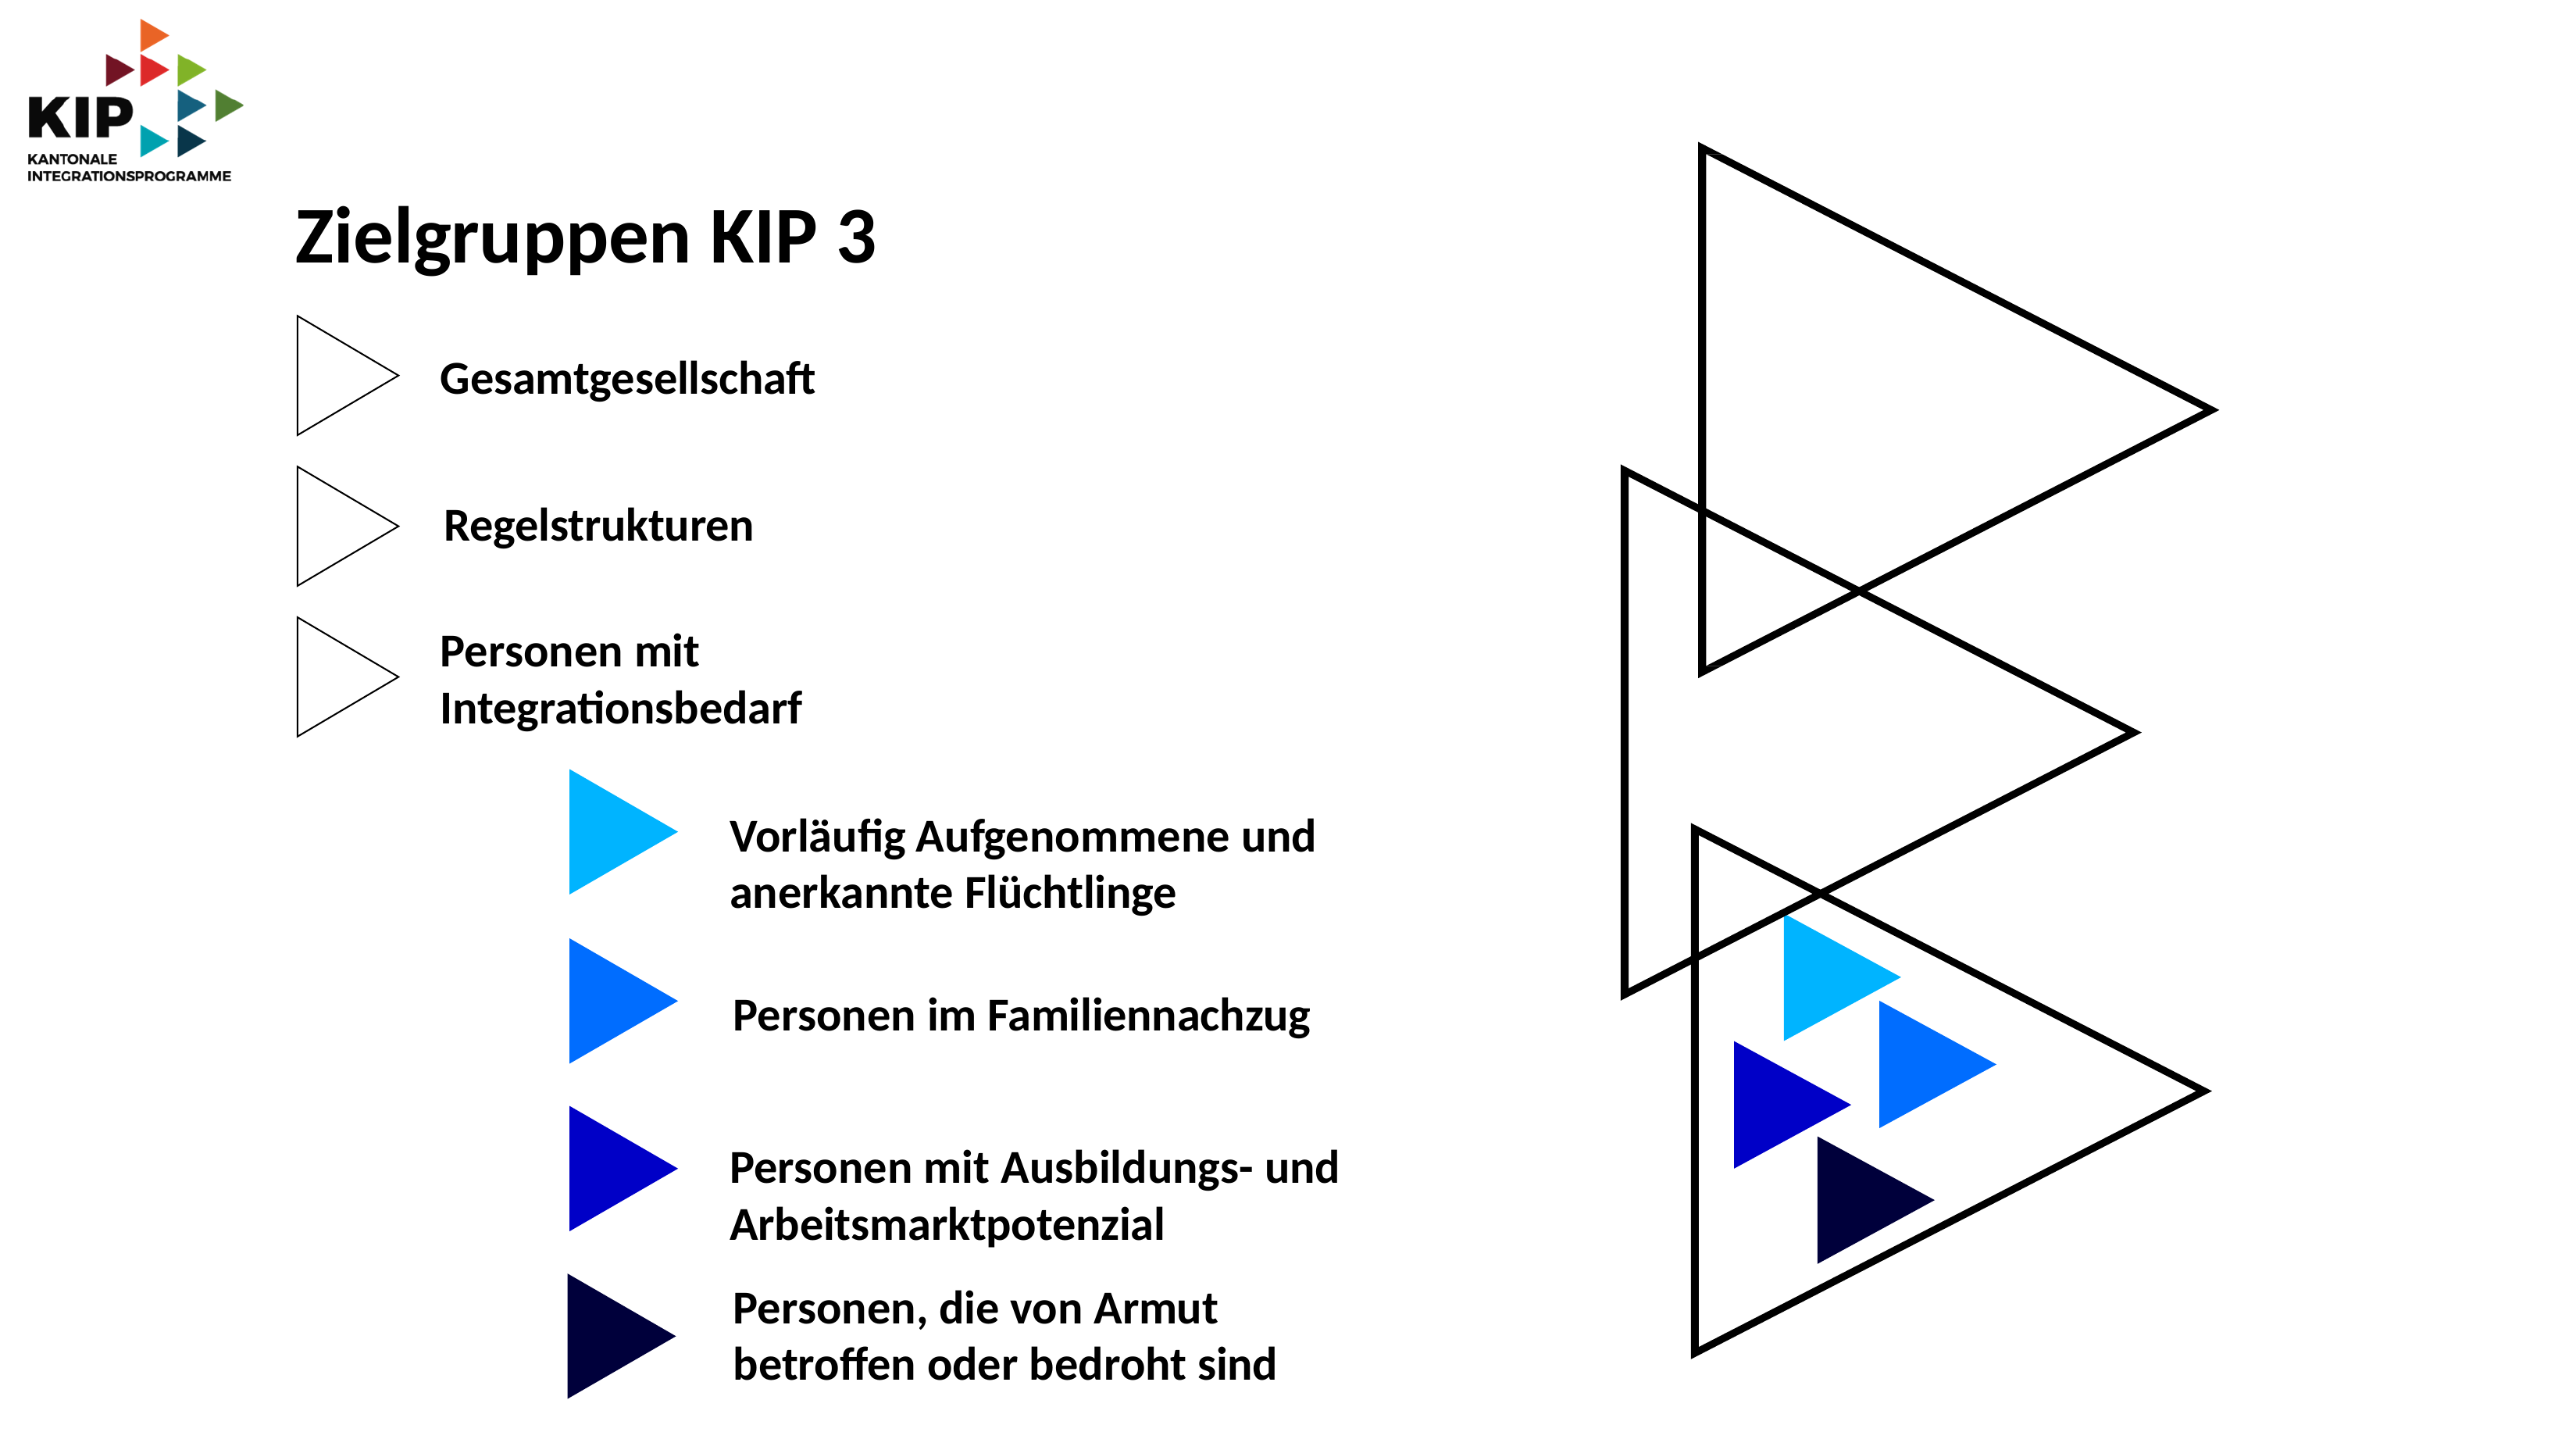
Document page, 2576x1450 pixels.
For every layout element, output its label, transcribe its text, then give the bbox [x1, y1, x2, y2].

title Zielgruppen KIP 3 [294, 180, 918, 314]
picture [28, 19, 244, 182]
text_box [1620, 141, 2220, 1360]
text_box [296, 314, 1377, 1399]
